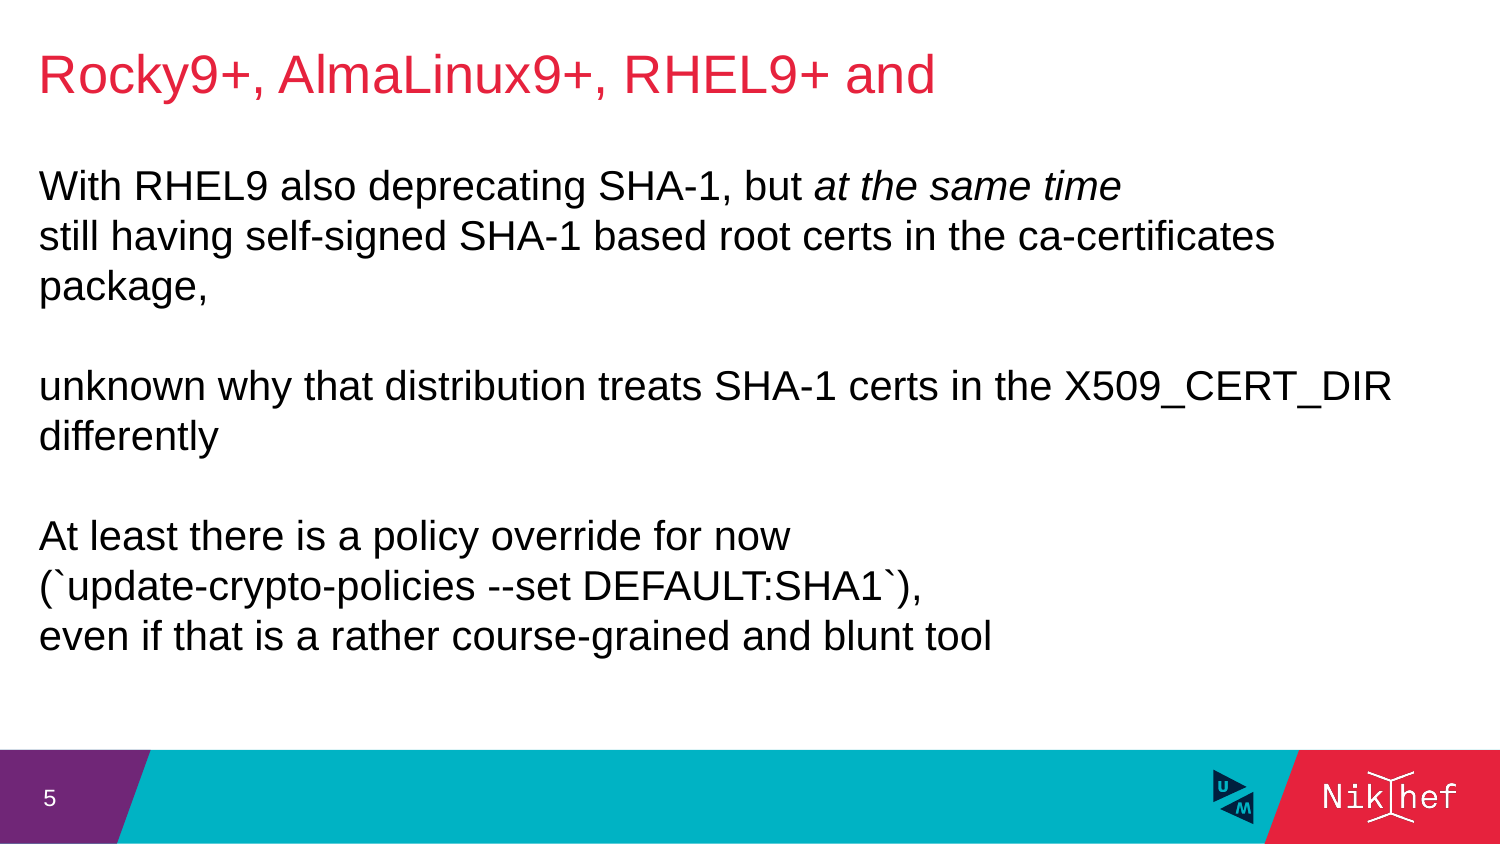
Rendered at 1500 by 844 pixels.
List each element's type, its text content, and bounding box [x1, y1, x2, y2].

list With RHEL9 also deprecating SHA-1, but at the same time still having self-signed SHA-1 based root certs in the ca-certificates package, unknown why that distribution treats SHA-1 certs in the X509_CERT_DIR differently At least there is a policy override for now (`update-crypto-policies --set DEFAULT:SHA1`), even if that is a rather course-grained and blunt tool [38, 158, 1462, 713]
picture [1324, 771, 1456, 823]
slide_number 5 [42, 782, 73, 812]
list Rocky9+, AlmaLinux9+, RHEL9+ and [38, 38, 1462, 106]
